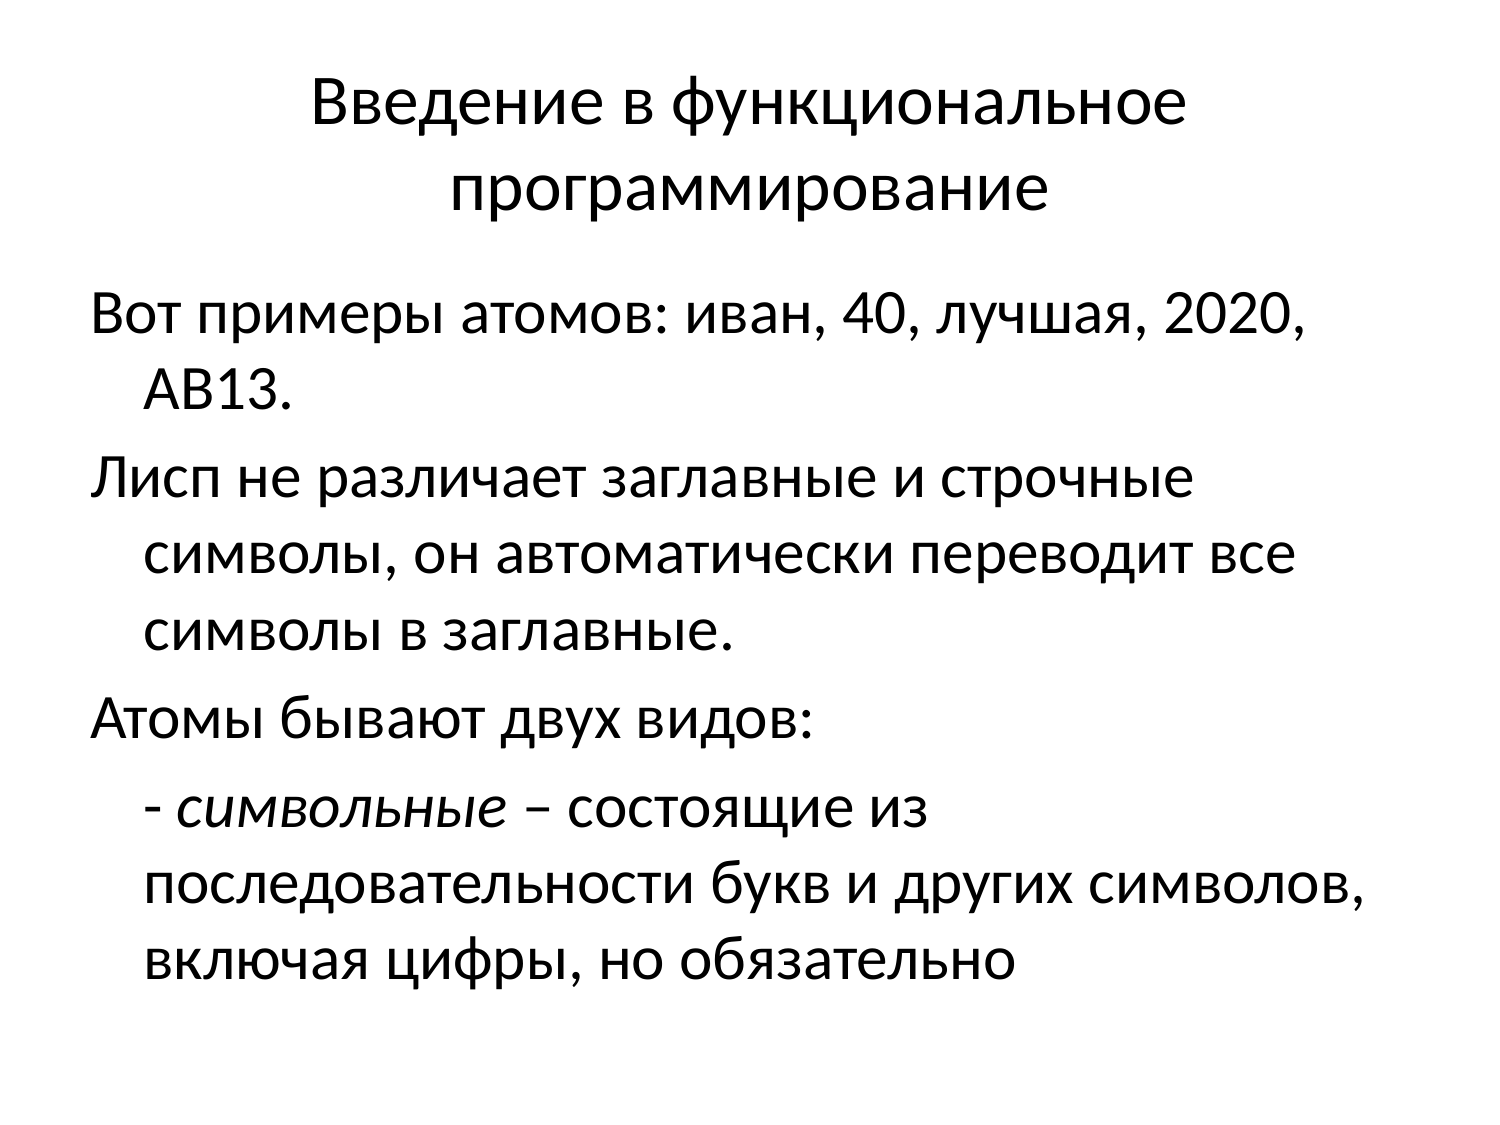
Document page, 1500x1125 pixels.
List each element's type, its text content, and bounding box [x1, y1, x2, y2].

list Вот примеры атомов: иван, 40, лучшая, 2020, АВ13. Лисп не различает заглавные и строчные символы, он автоматически переводит все символы в заглавные. Атомы бывают двух видов: - символьные – состоящие из последовательности букв и других символов, включая цифры, но обязательно [75, 262, 1425, 1005]
title Введение в функциональное программирование [75, 45, 1425, 233]
